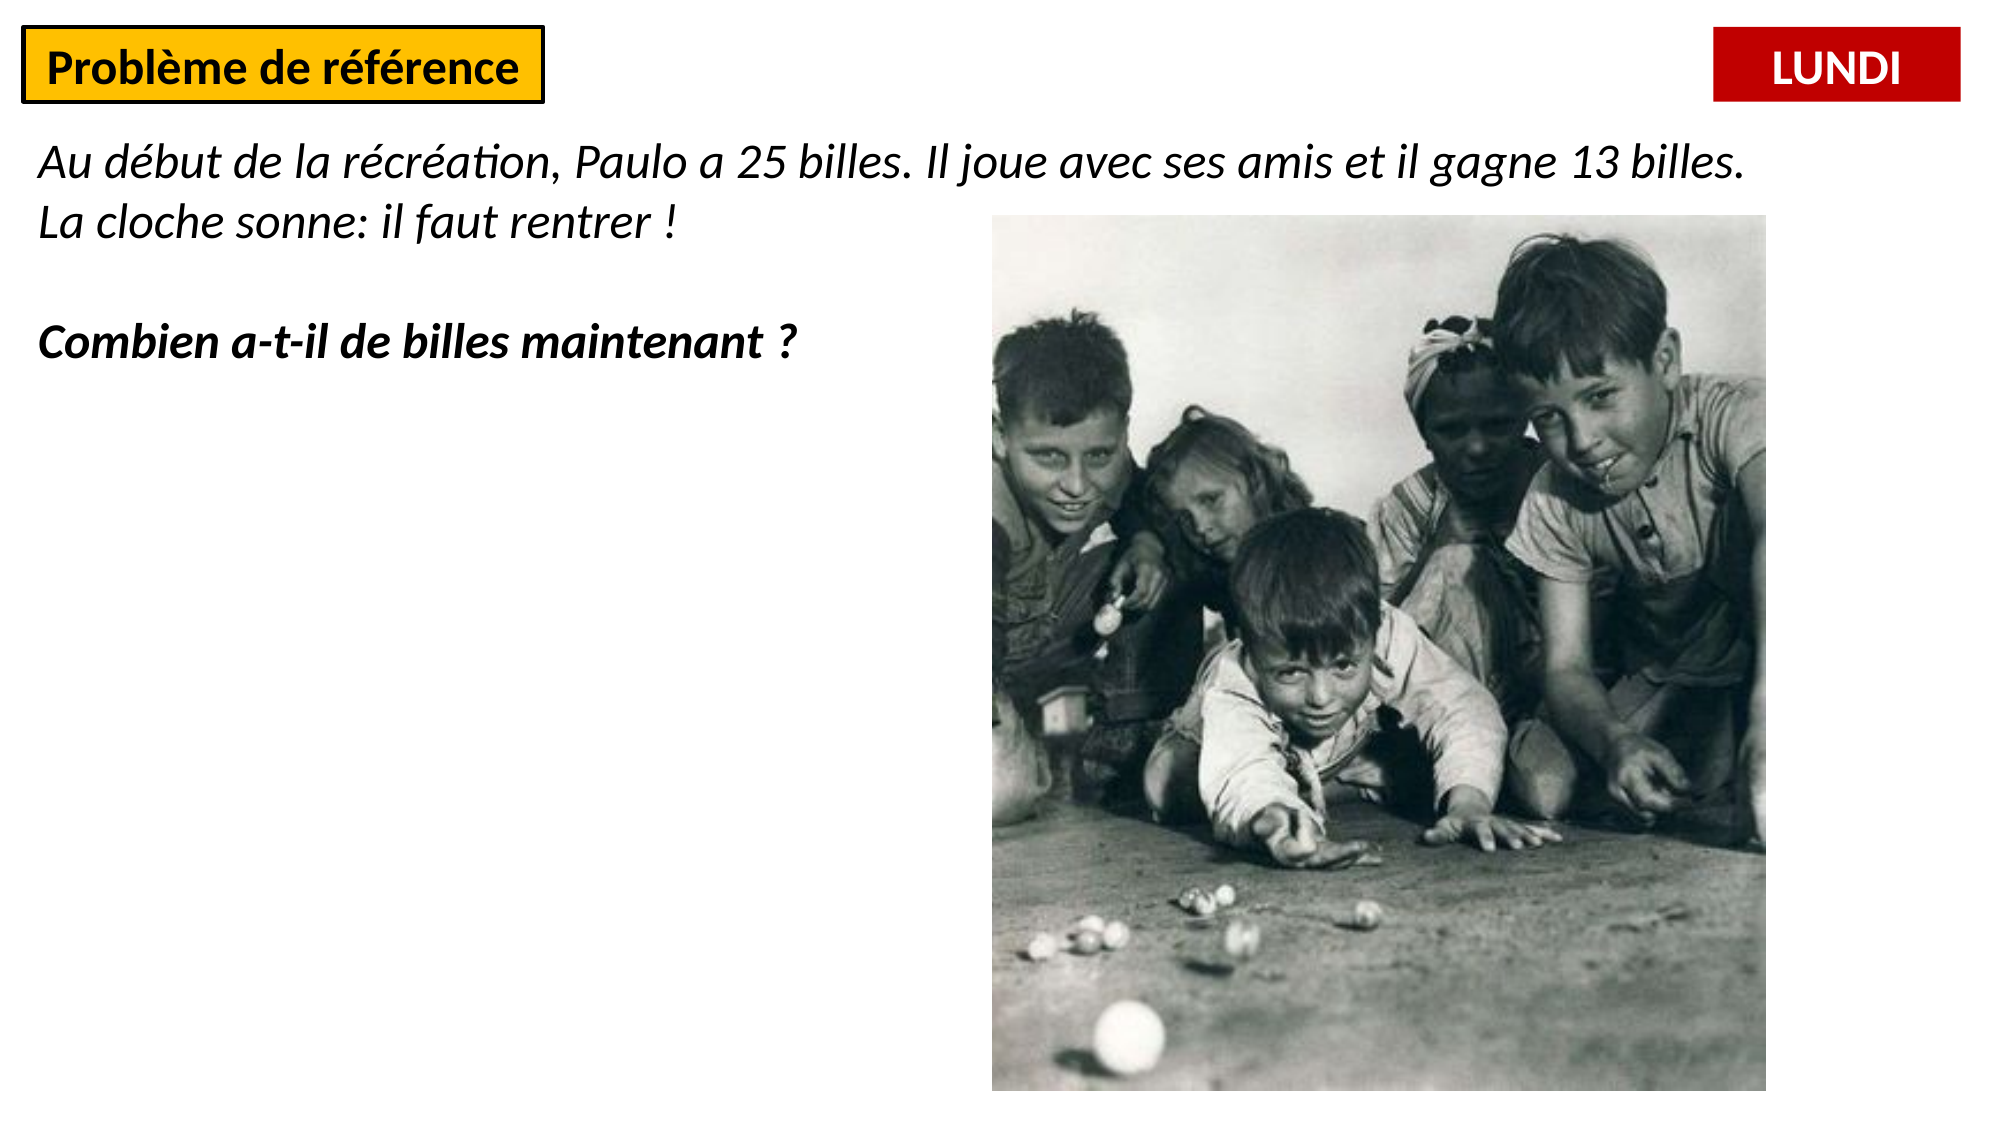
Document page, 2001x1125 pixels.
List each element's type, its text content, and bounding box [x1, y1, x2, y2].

picture [991, 215, 1766, 1091]
text_box Au début de la récréation, Paulo a 25 billes. Il joue avec ses amis et il gagne 13 billes. La cloche sonne: il faut rentrer ! Combien a-t-il de billes maintenant ? [23, 121, 1961, 377]
text_box LUNDI [1713, 26, 1961, 102]
text_box Problème de référence [23, 26, 544, 102]
